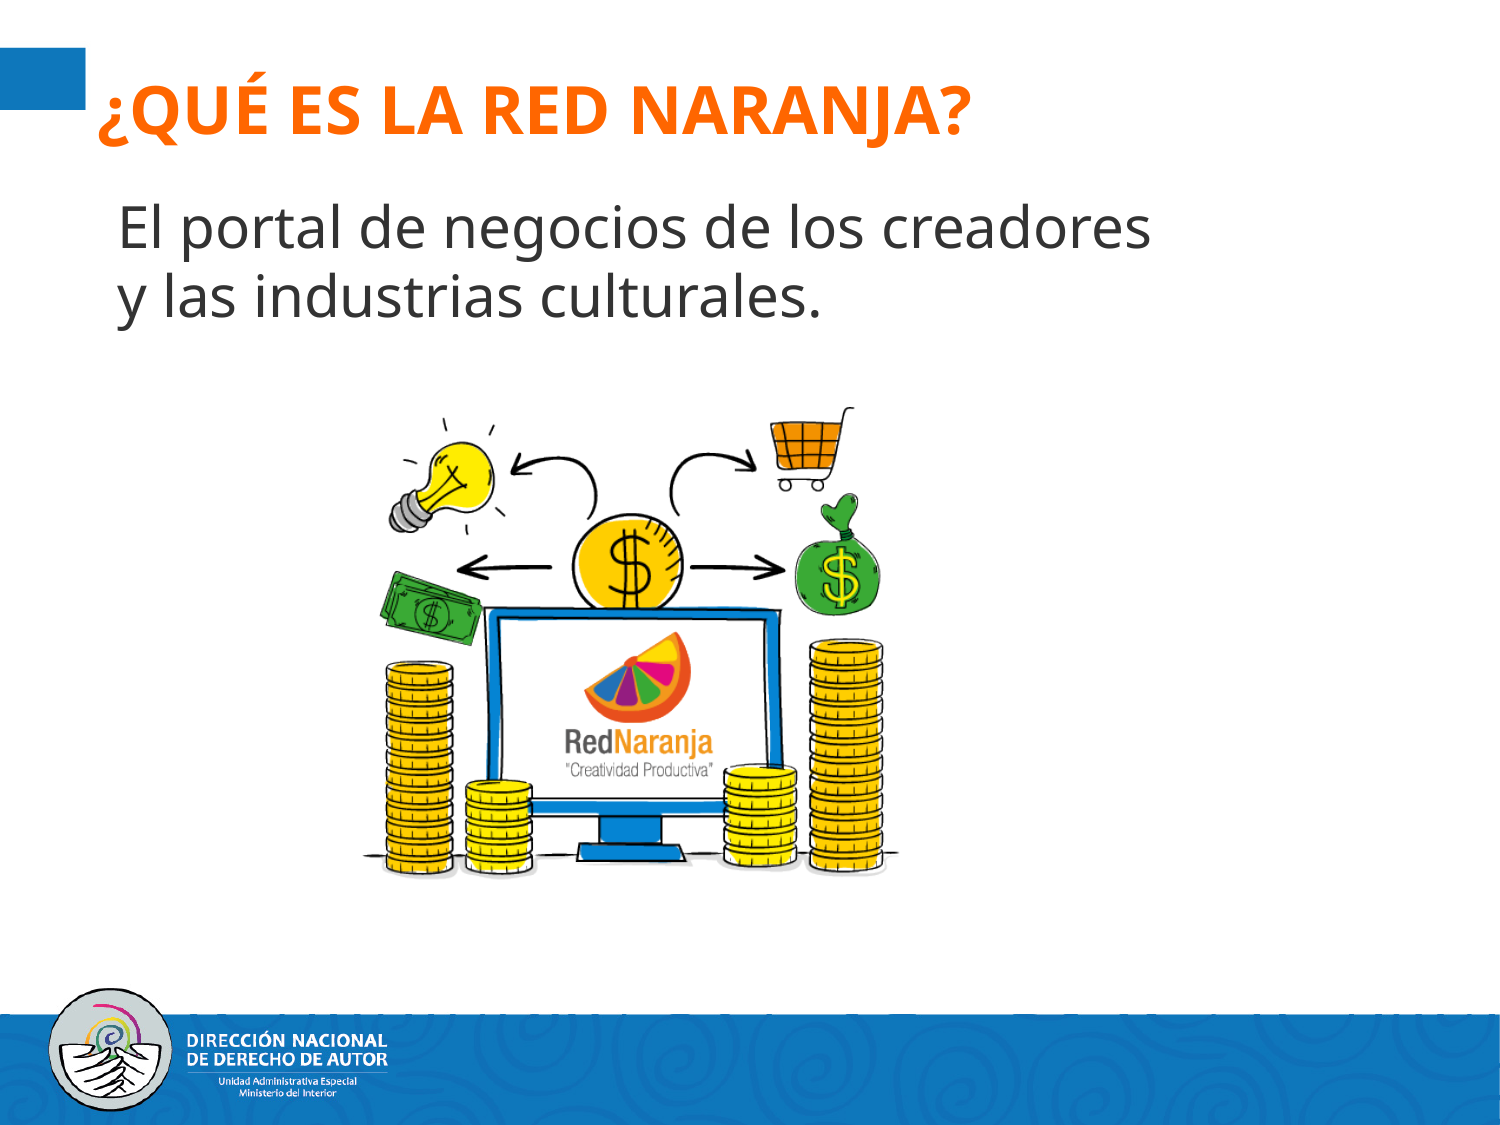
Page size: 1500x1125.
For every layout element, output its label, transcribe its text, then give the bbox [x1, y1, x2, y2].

text_box El portal de negocios de los creadores y las industrias culturales. [102, 182, 1180, 382]
picture [0, 0, 1500, 1125]
text_box ¿QUÉ ES LA RED NARANJA? [82, 60, 1126, 157]
